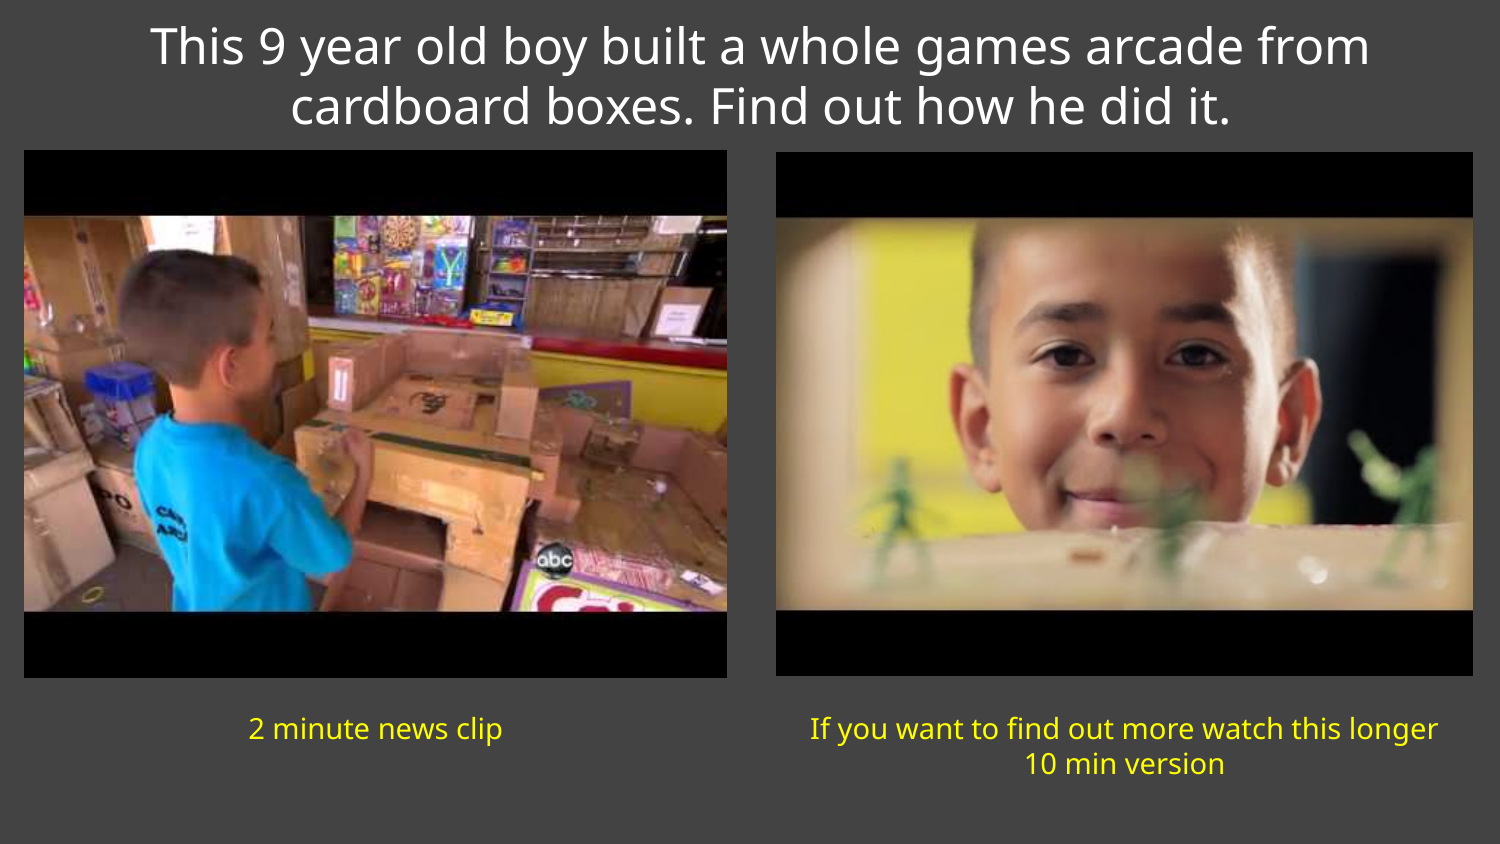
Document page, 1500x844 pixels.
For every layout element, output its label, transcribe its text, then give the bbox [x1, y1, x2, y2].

text_box If you want to find out more watch this longer 10 min version [776, 695, 1473, 794]
list This 9 year old boy built a whole games arcade from cardboard boxes. Find out how he did it. [98, 24, 1424, 124]
text_box 2 minute news clip [27, 695, 725, 746]
picture [775, 152, 1474, 676]
picture [24, 150, 727, 678]
